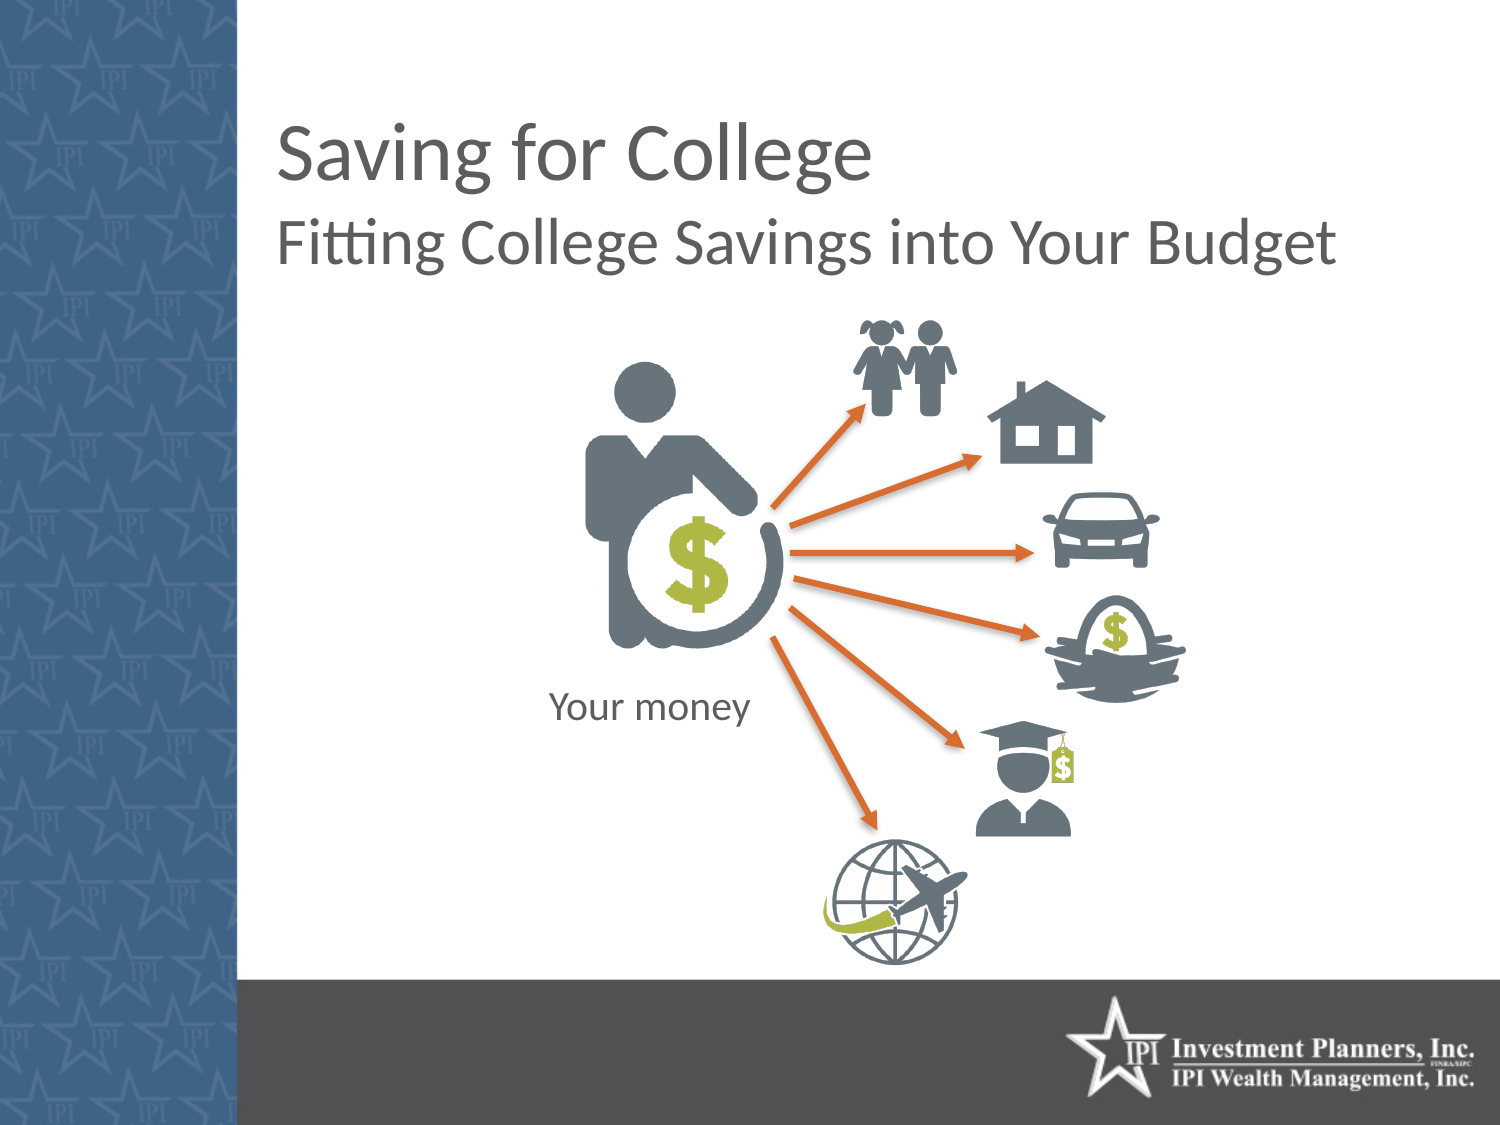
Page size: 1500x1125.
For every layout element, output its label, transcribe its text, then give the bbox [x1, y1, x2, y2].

title Saving for College Fitting College Savings into Your Budget [261, 87, 1458, 288]
picture [0, 0, 1500, 1125]
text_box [459, 313, 1210, 1004]
